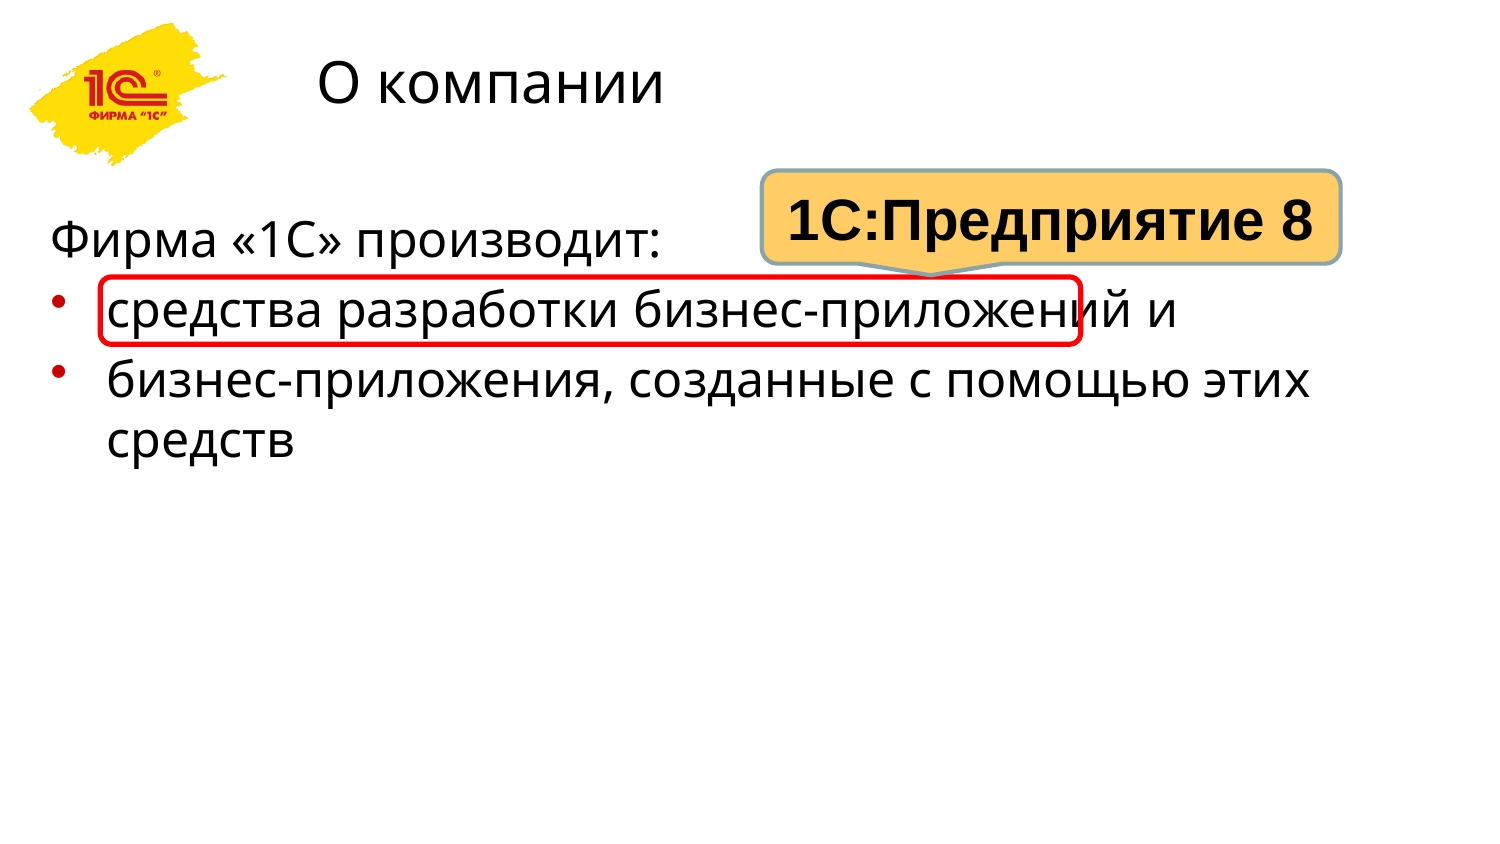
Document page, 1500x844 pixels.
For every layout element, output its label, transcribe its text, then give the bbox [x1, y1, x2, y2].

text_box [100, 276, 1081, 345]
title О компании [301, 14, 1459, 148]
picture [23, 18, 231, 169]
list Фирма «1С» производит: средства разработки бизнес-приложений и бизнес-приложения, созданные с помощью этих средств [35, 200, 1500, 449]
text_box 1С:Предприятие 8 [759, 168, 1343, 278]
